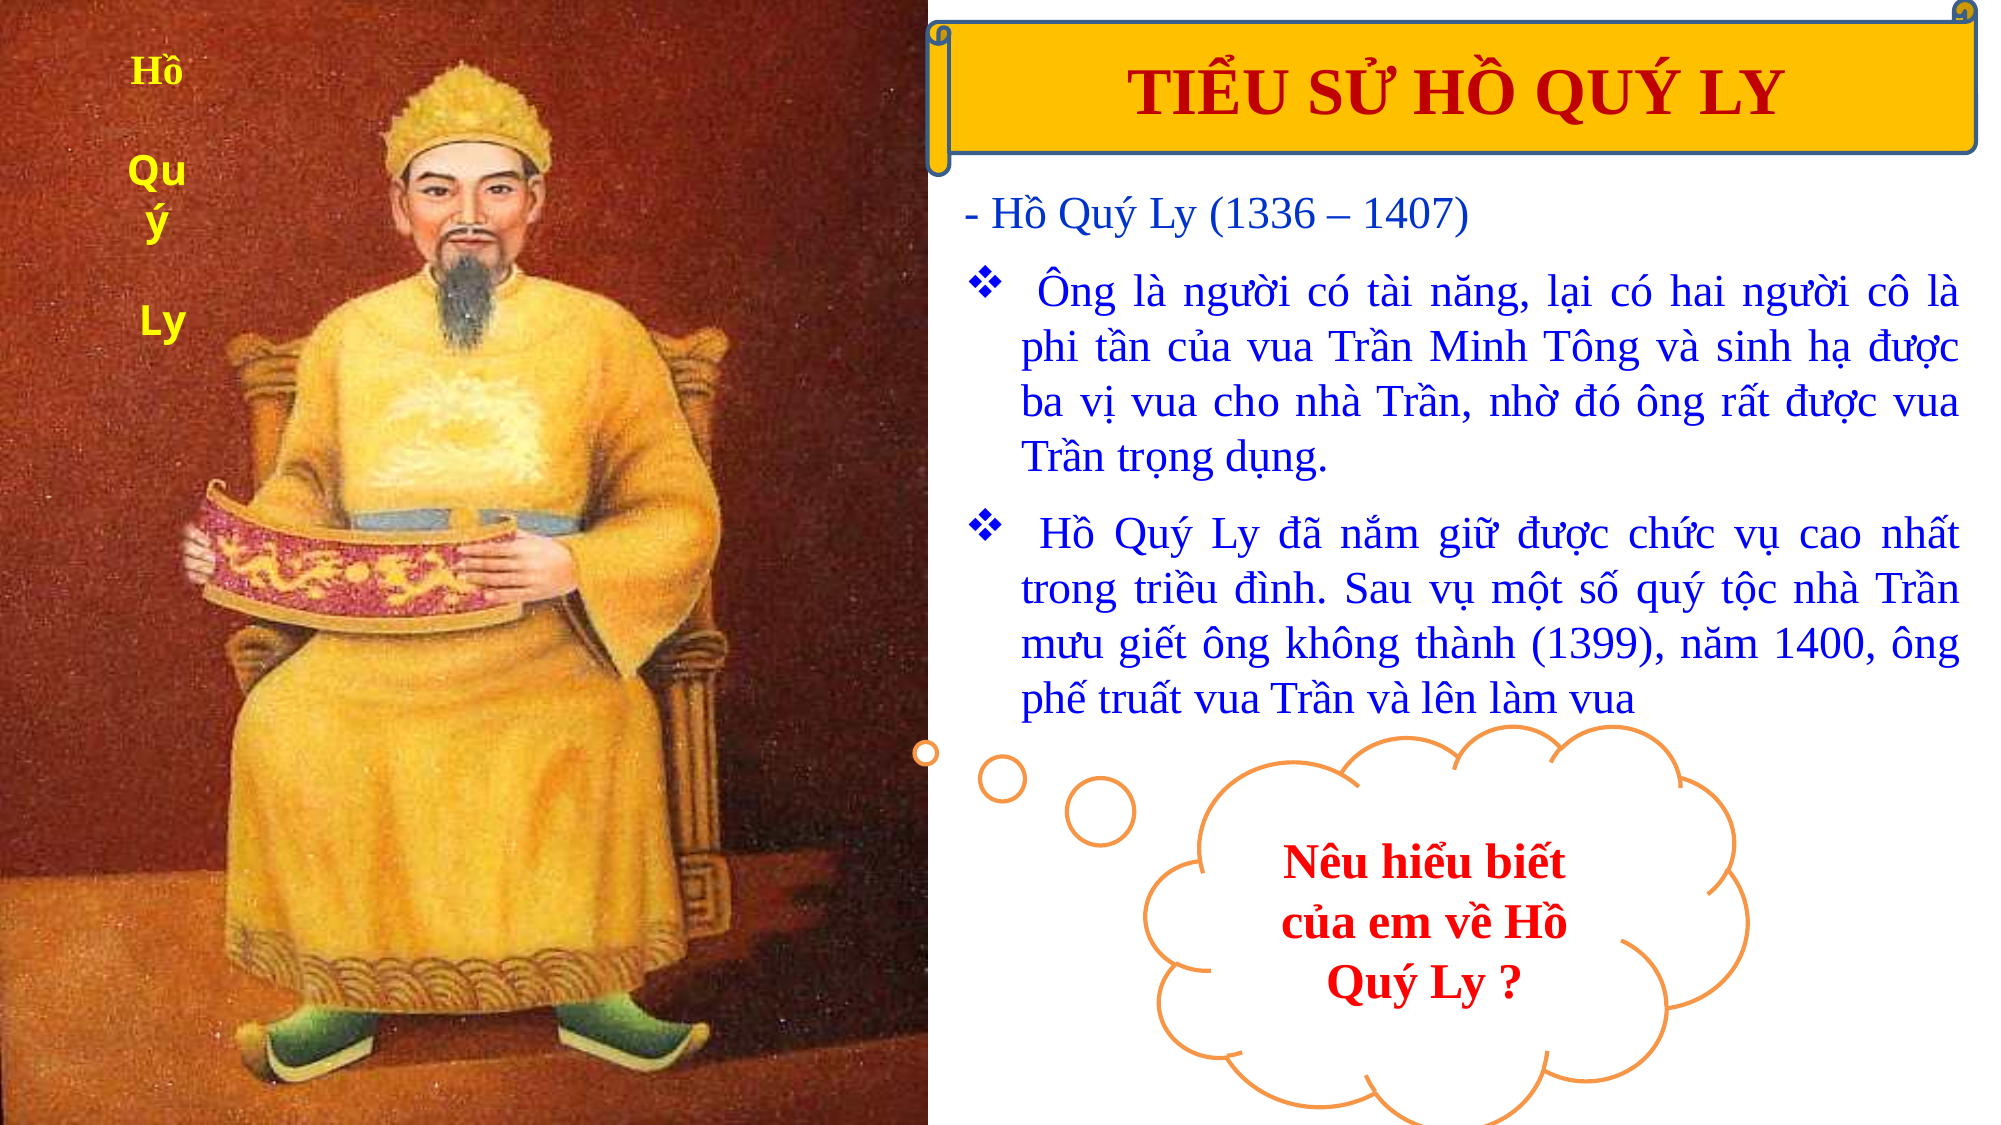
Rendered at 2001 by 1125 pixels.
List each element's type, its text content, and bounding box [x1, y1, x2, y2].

text_box - Hồ Quý Ly (1336 – 1407) Ông là người có tài năng, lại có hai người cô là phi tần của vua Trần Minh Tông và sinh hạ được ba vị vua cho nhà Trần, nhờ đó ông rất được vua Trần trọng dụng. Hồ Quý Ly đã nắm giữ được chức vụ cao nhất trong triều đình. Sau vụ một số quý tộc nhà Trần mưu giết ông không thành (1399), năm 1400, ông phế truất vua Trần và lên làm vua [949, 174, 1976, 731]
text_box Nêu hiểu biết của em về Hồ Quý Ly ? [1143, 724, 1750, 1125]
picture [0, 0, 928, 1125]
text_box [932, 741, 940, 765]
text_box TIỂU SỬ HỒ QUÝ LY [932, 0, 1979, 178]
text_box Nêu hiểu biết của em về Hồ Quý Ly ? [1064, 775, 1137, 848]
text_box Nêu hiểu biết của em về Hồ Quý Ly ? [977, 754, 1028, 804]
